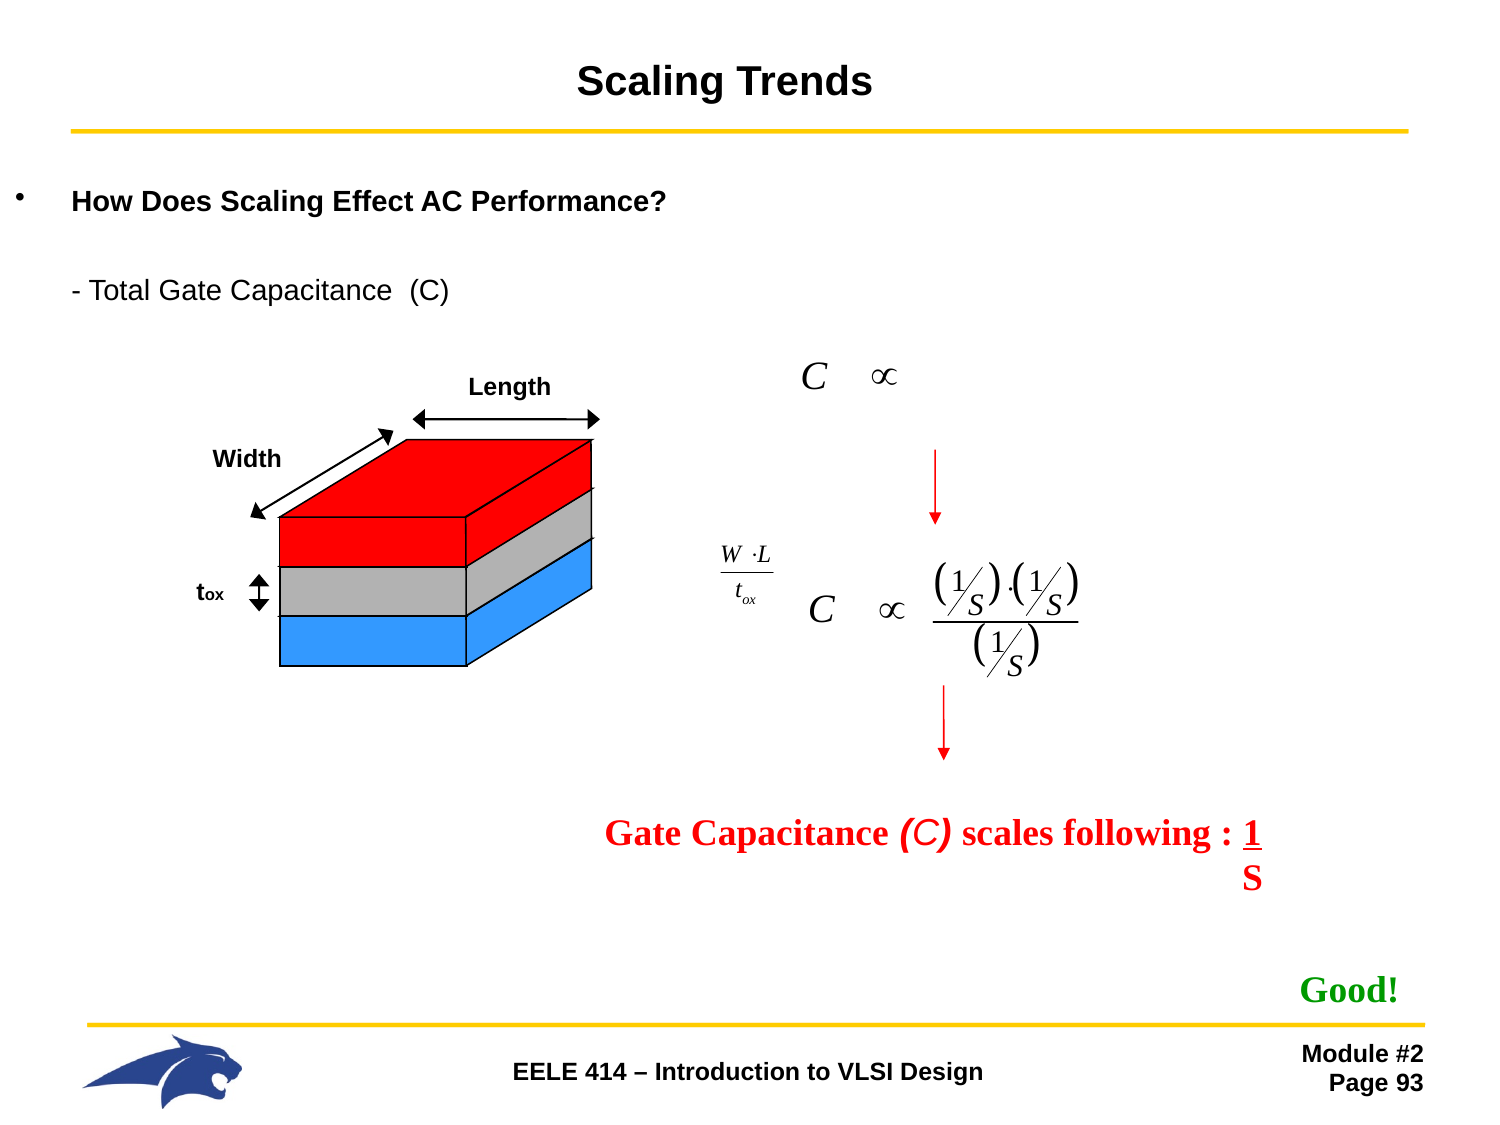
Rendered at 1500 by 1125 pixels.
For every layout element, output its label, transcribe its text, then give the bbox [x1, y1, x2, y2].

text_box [802, 585, 844, 634]
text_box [795, 352, 837, 400]
text_box [937, 696, 950, 761]
picture [82, 1034, 242, 1109]
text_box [865, 360, 907, 395]
text_box [928, 449, 942, 525]
list How Does Scaling Effect AC Performance? - Total Gate Capacitance (C) [0, 175, 1338, 938]
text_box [927, 556, 1085, 688]
text_box Gate Capacitance (C) scales following : 1 S [589, 801, 1347, 906]
text_box Good! [1284, 957, 1428, 1007]
title Scaling Trends [87, 37, 1363, 120]
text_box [872, 594, 914, 629]
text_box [170, 370, 616, 667]
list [716, 538, 778, 610]
